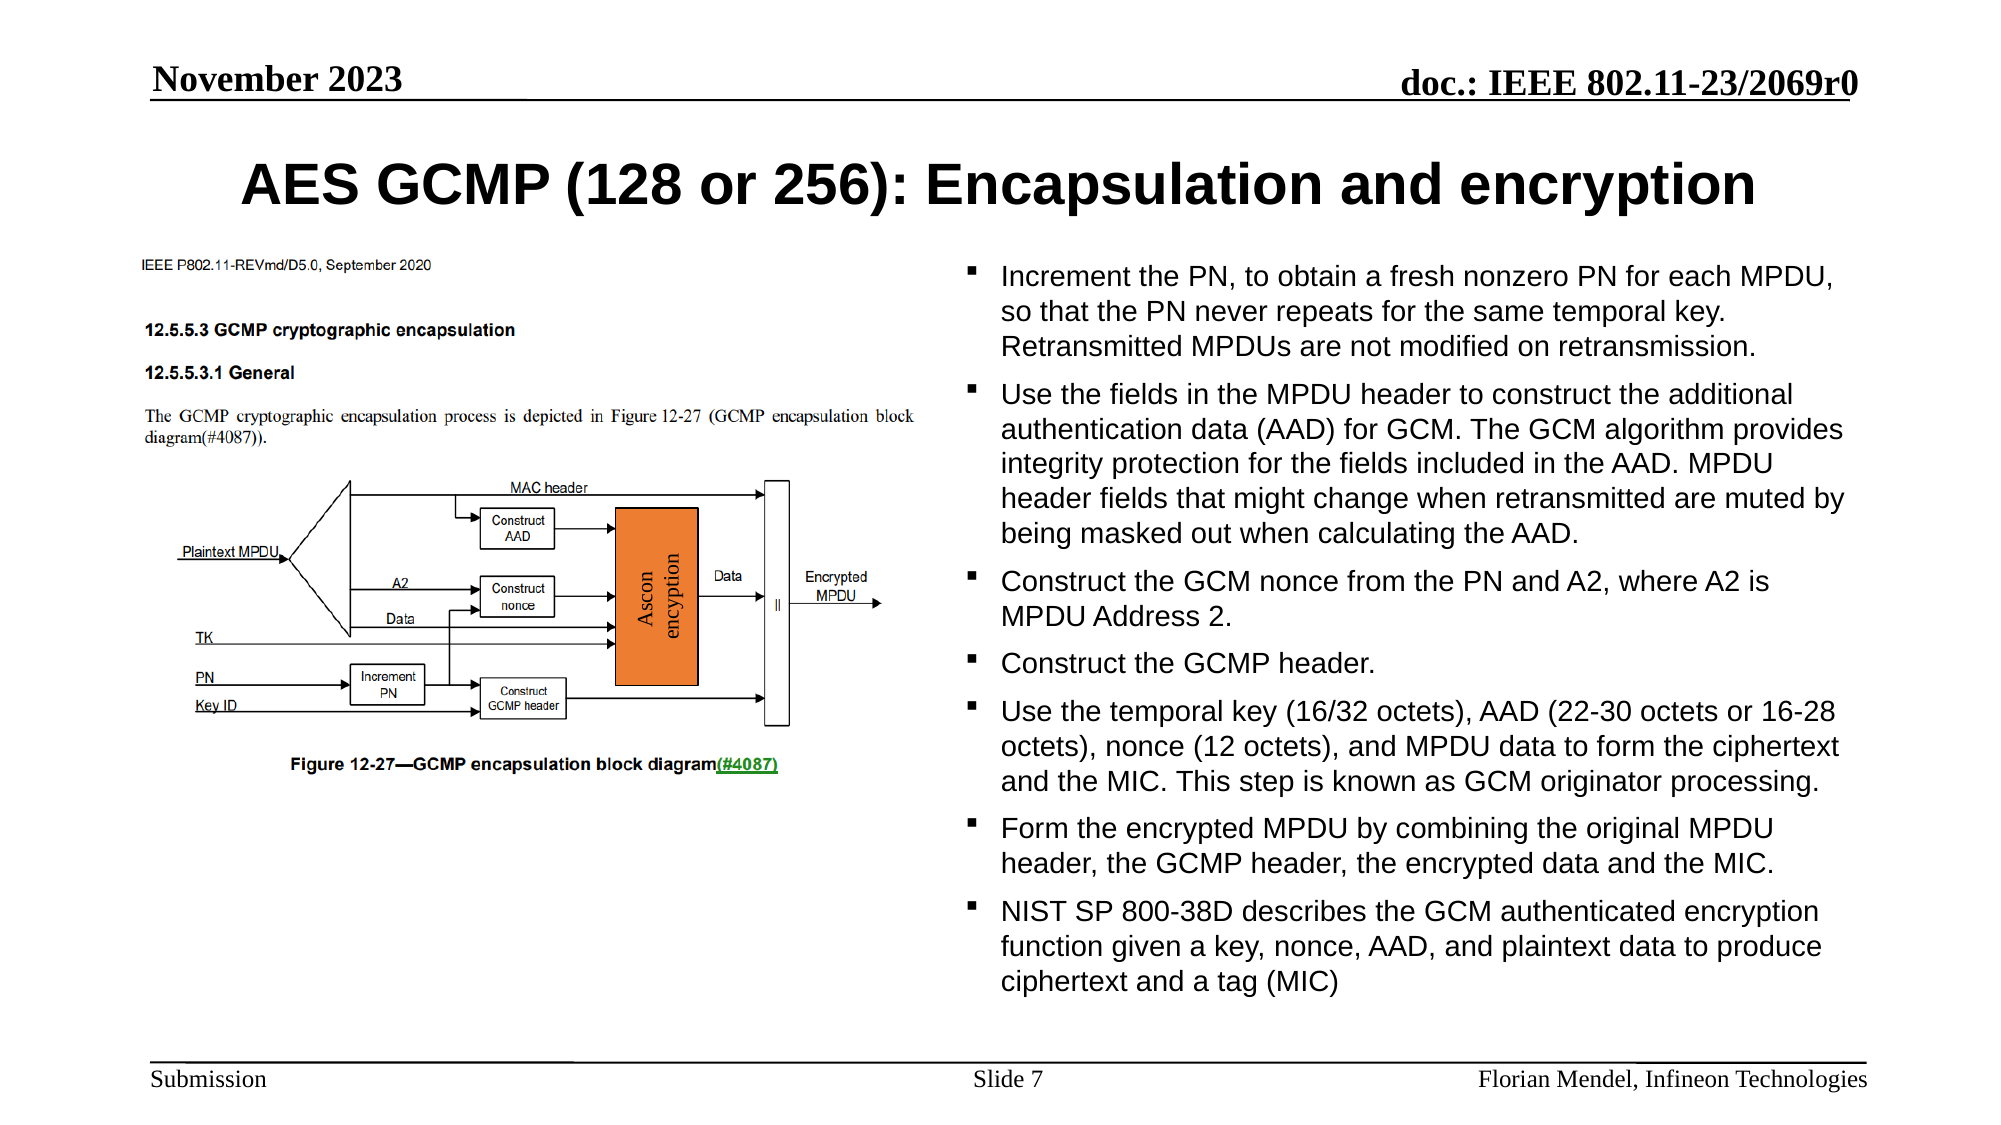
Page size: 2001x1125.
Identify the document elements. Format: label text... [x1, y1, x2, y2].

slide_number Slide 7 [950, 1061, 1067, 1123]
footer Florian Mendel, Infineon Technologies [1171, 1061, 1869, 1093]
title AES GCMP (128 or 256): Encapsulation and encryption [149, 112, 1850, 251]
picture [136, 249, 919, 778]
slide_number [152, 54, 563, 100]
list Increment the PN, to obtain a fresh nonzero PN for each MPDU, so that the PN never repeats for the same temporal key. Retransmitted MPDUs are not modified on retransmission. Use the fields in the MPDU header to construct the additional authentication data (AAD) for GCM. The GCM algorithm provides integrity protection for the fields included in the AAD. MPDU header fields that might change when retransmitted are muted by being masked out when calculating the AAD. Construct the GCM nonce from the PN and A2, where A2 is MPDU Address 2. Construct the GCMP header. Use the temporal key (16/32 octets), AAD (22-30 octets or 16-28 octets), nonce (12 octets), and MPDU data to form the ciphertext and the MIC. This step is known as GCM originator processing. Form the encrypted MPDU by combining the original MPDU header, the GCMP header, the encrypted data and the MIC. NIST SP 800-38D describes the GCM authenticated encryption function given a key, nonce, AAD, and plaintext data to produce ciphertext and a tag (MIC) [950, 249, 1863, 1038]
